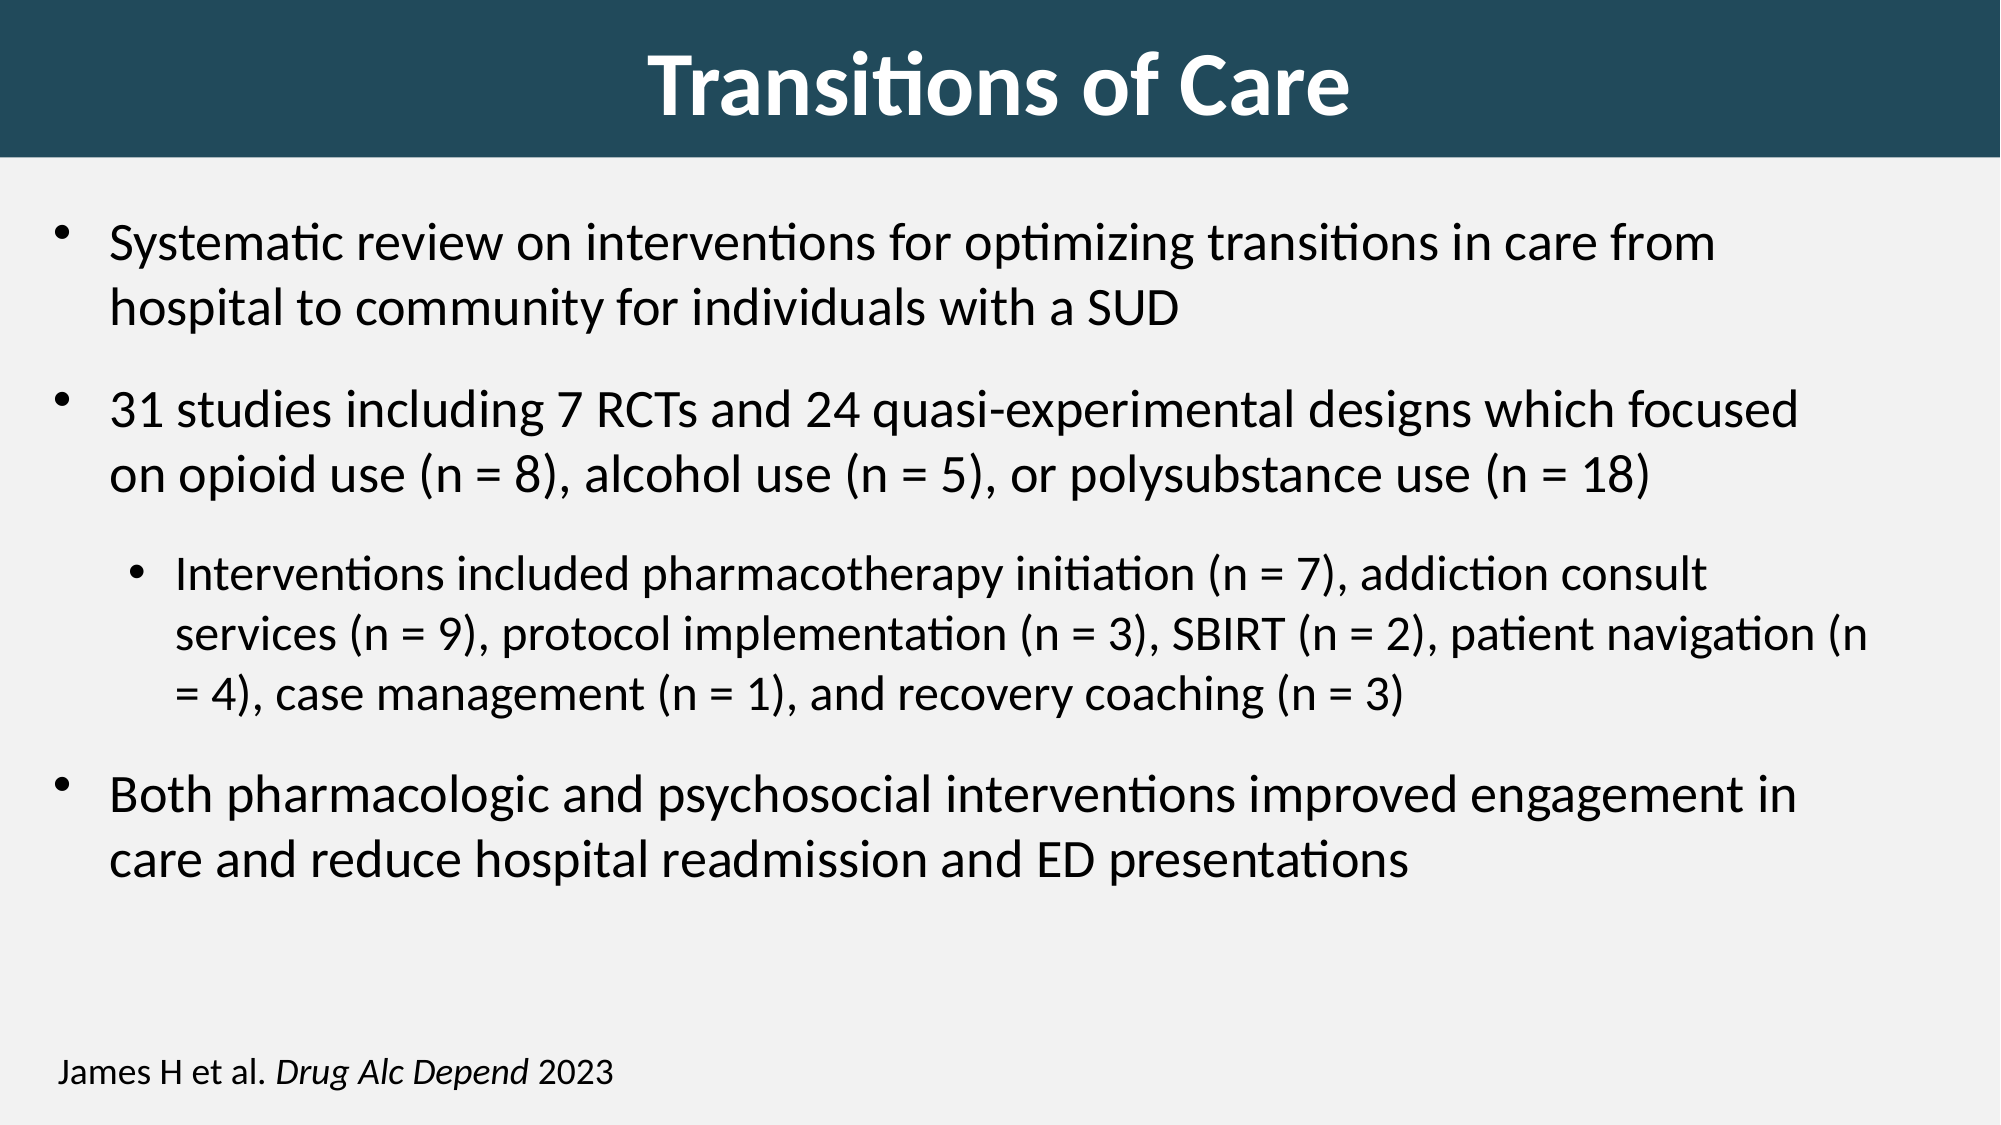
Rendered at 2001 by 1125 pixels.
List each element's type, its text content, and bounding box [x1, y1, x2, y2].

list Systematic review on interventions for optimizing transitions in care from hospital to community for individuals with a SUD 31 studies including 7 RCTs and 24 quasi-experimental designs which focused on opioid use (n = 8), alcohol use (n = 5), or polysubstance use (n = 18) Interventions included pharmacotherapy initiation (n = 7), addiction consult services (n = 9), protocol implementation (n = 3), SBIRT (n = 2), patient navigation (n = 4), case management (n = 1), and recovery coaching (n = 3) Both pharmacologic and psychosocial interventions improved engagement in care and reduce hospital readmission and ED presentations [38, 198, 1886, 992]
text_box James H et al. Drug Alc Depend 2023 [43, 1039, 629, 1100]
title Transitions of Care [0, 0, 2000, 158]
